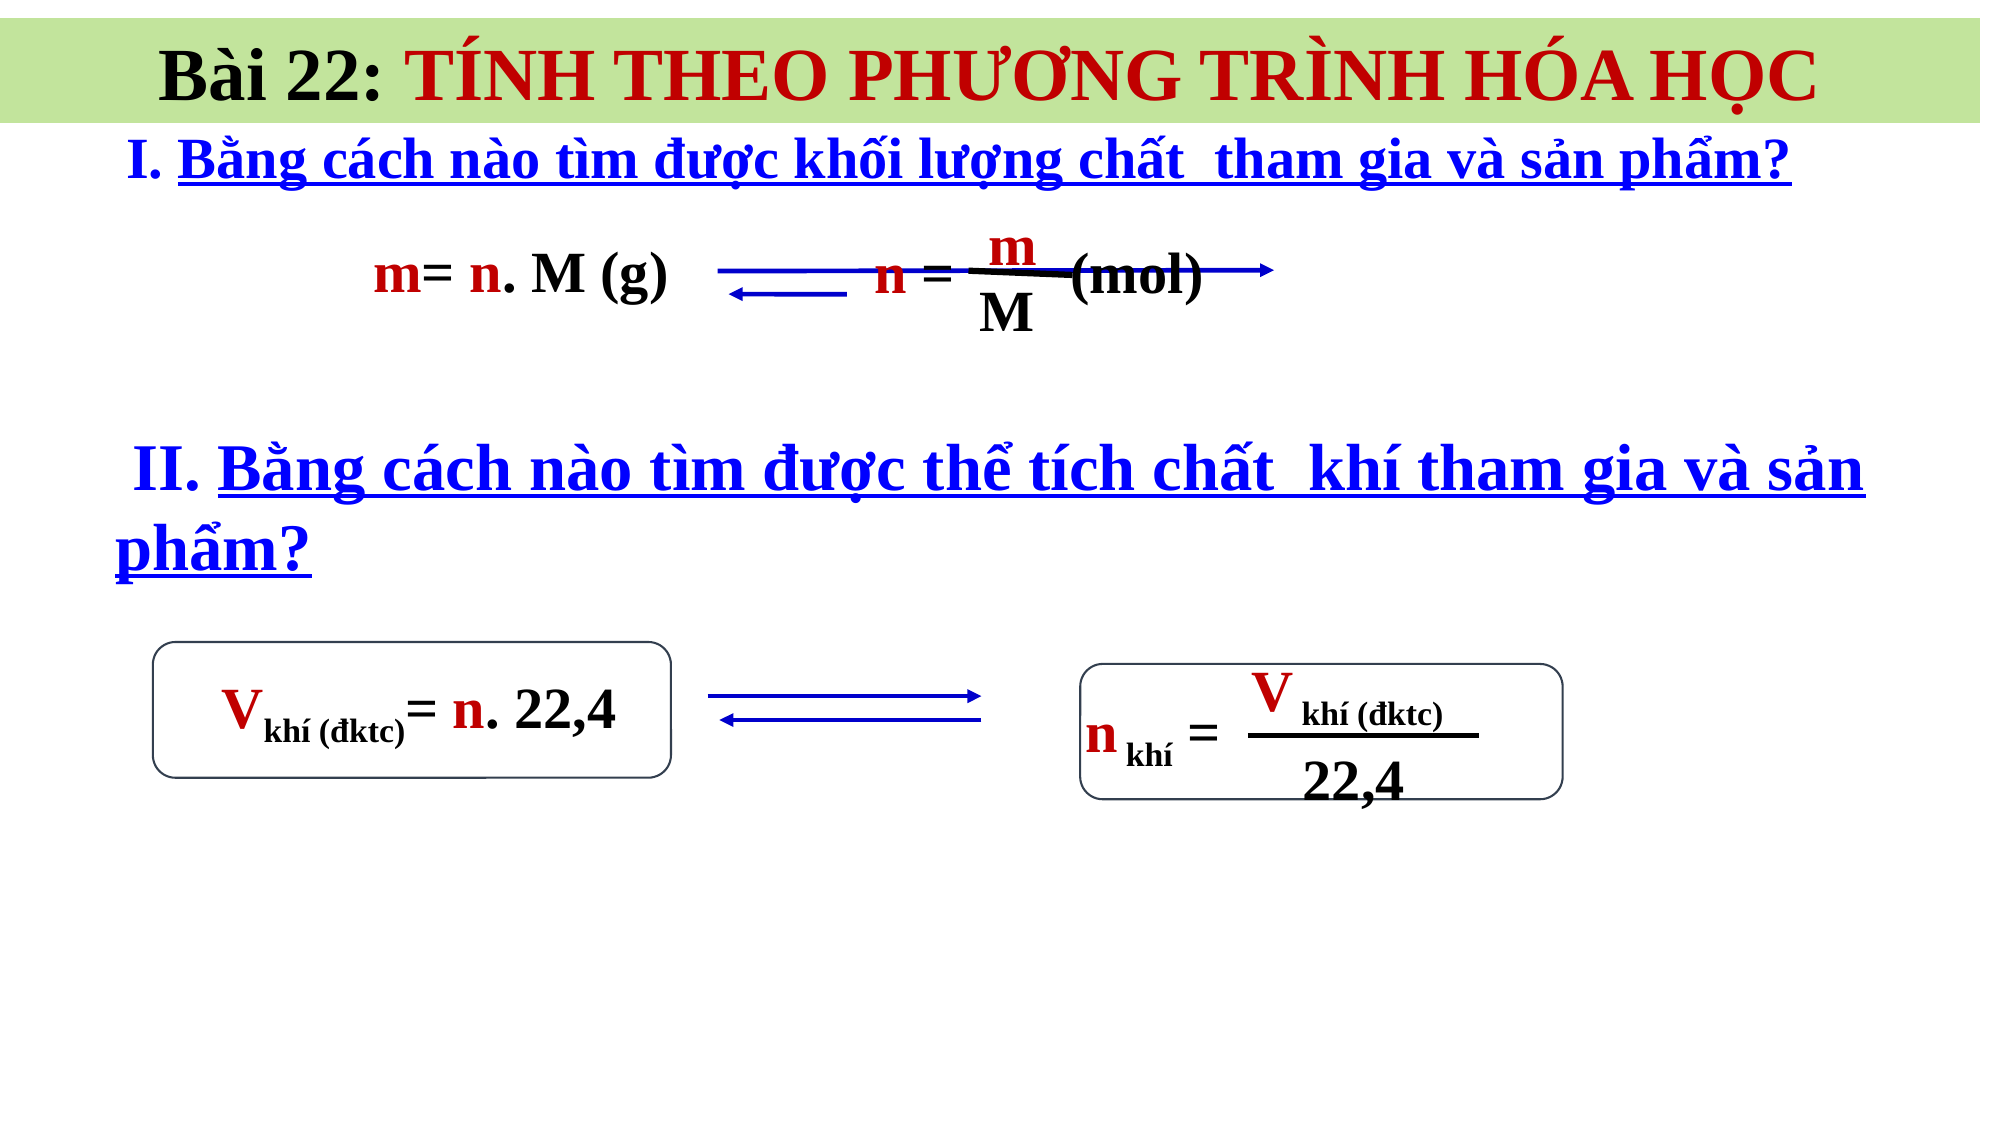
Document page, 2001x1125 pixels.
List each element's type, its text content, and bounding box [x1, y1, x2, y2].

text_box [1070, 645, 1563, 821]
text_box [340, 195, 1275, 356]
text_box Vkhí (đktc)= n. 22,4 [151, 640, 673, 779]
text_box Bài 22: TÍNH THEO PHƯƠNG TRÌNH HÓA HỌC [0, 18, 1980, 123]
text_box II. Bằng cách nào tìm được thể tích chất khí tham gia và sản phẩm? [93, 439, 2000, 568]
text_box I. Bằng cách nào tìm được khối lượng chất tham gia và sản phẩm? [28, 126, 1876, 255]
